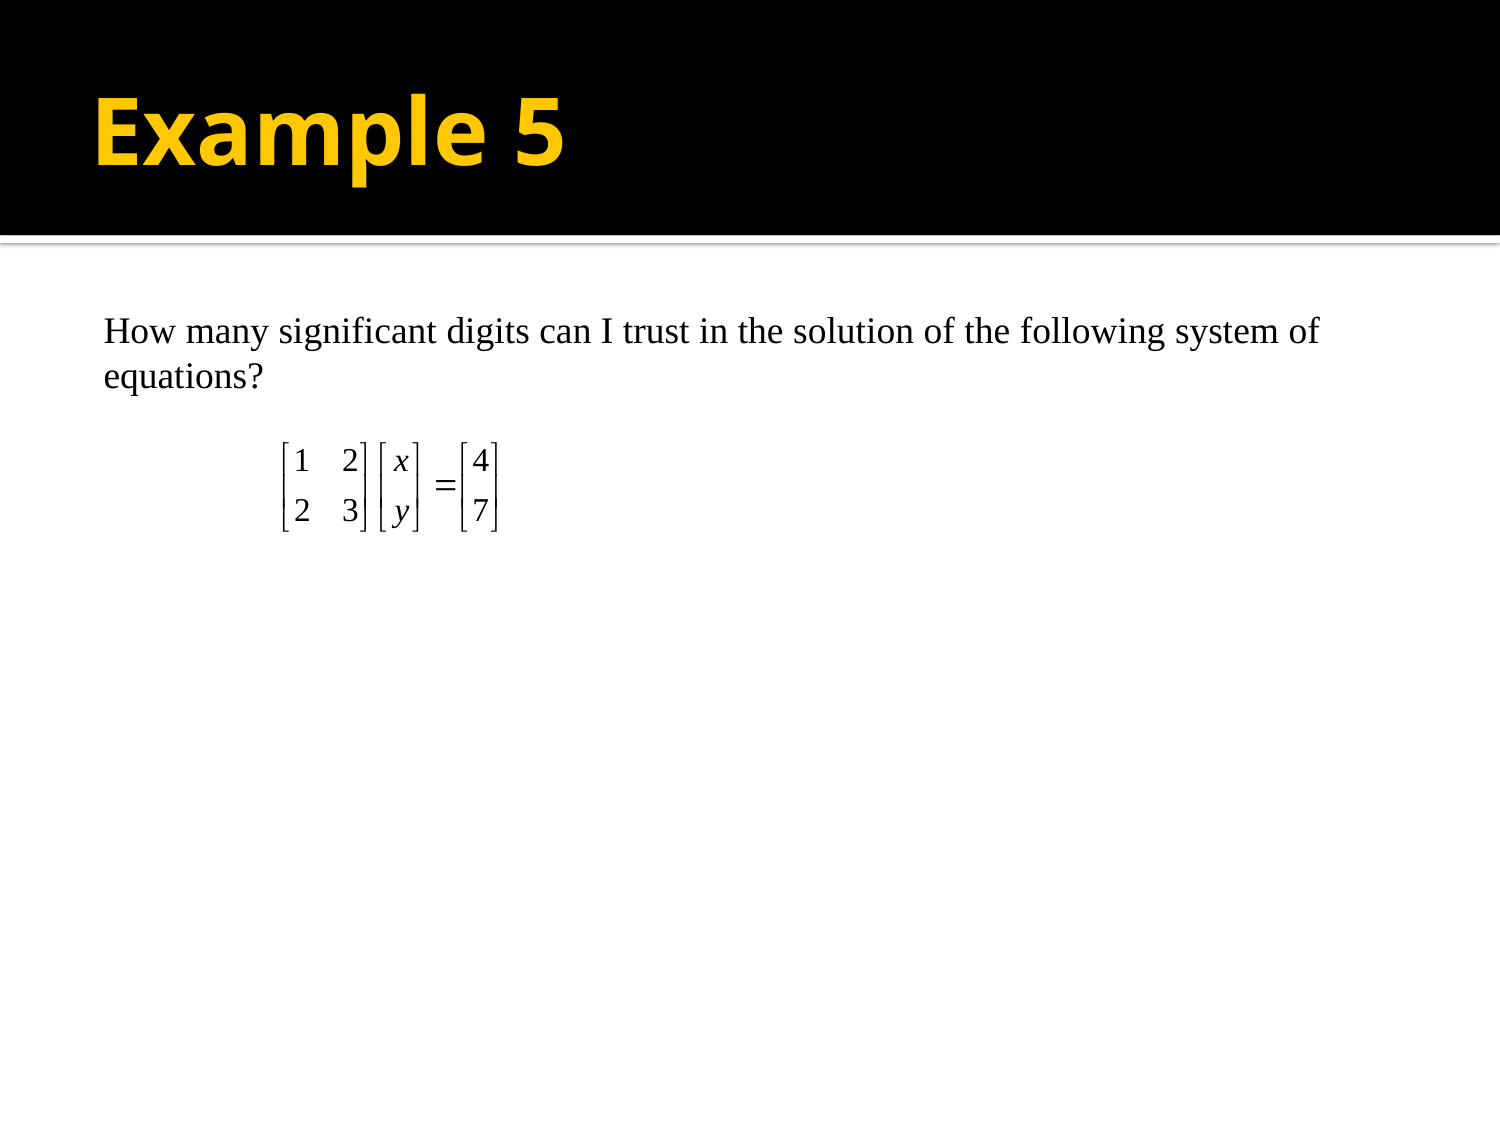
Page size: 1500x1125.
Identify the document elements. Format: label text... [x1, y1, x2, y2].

list How many significant digits can I trust in the solution of the following system of equations? [75, 291, 1425, 1050]
title Example 5 [75, 25, 1425, 231]
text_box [274, 437, 509, 538]
